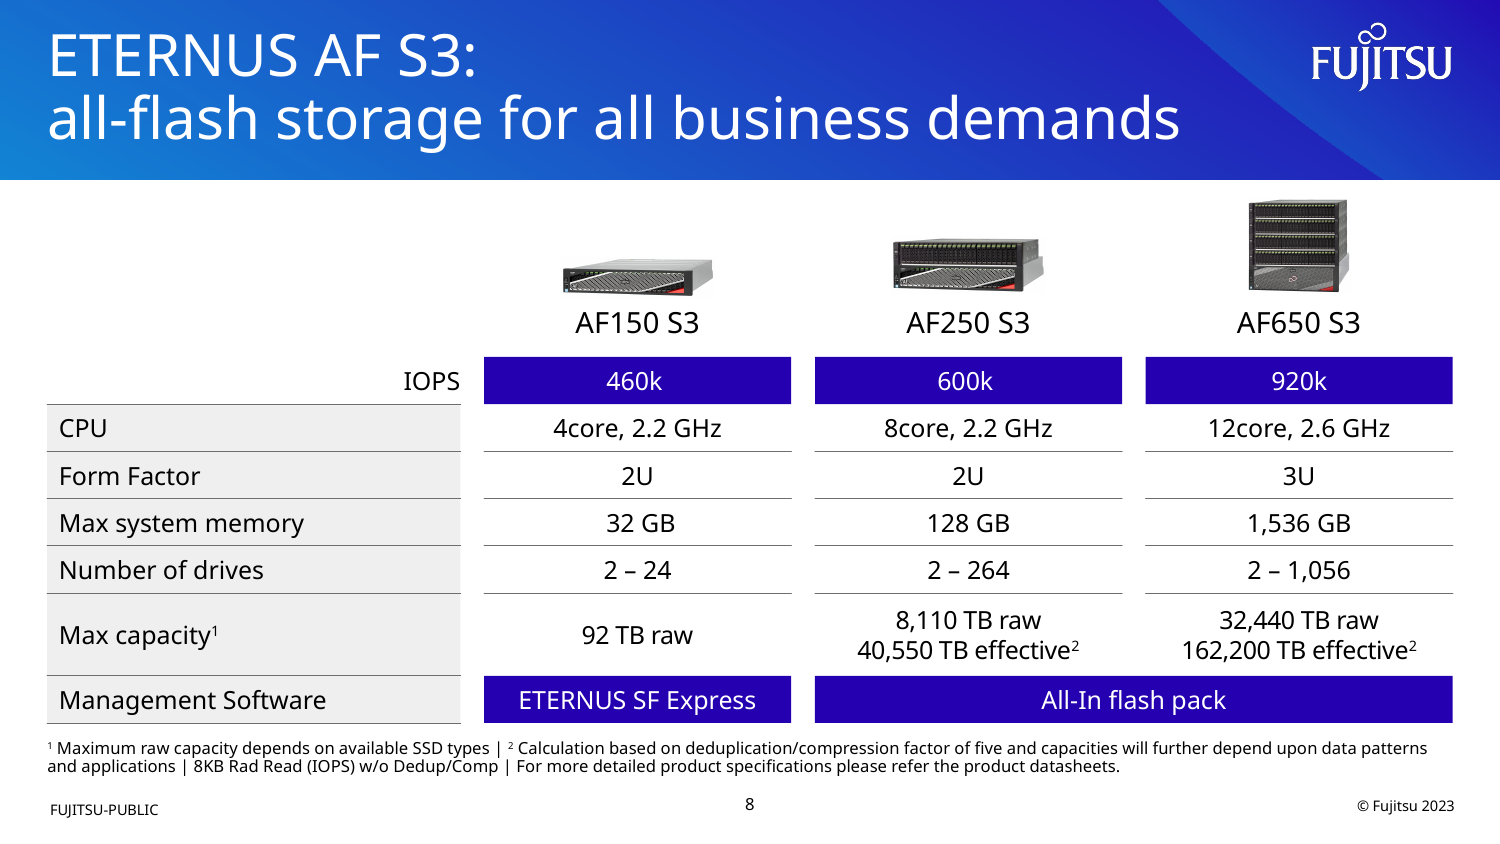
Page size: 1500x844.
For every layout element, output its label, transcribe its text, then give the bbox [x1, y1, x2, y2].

text_box 920k [1145, 356, 1454, 405]
text_box All-In flash pack [814, 675, 1454, 724]
text_box 32,440 TB raw 162,200 TB effective2 [1145, 598, 1454, 671]
text_box 4core, 2.2 GHz [483, 409, 792, 446]
picture [891, 236, 1046, 294]
text_box 92 TB raw [483, 598, 792, 671]
text_box 12core, 2.6 GHz [1145, 409, 1454, 446]
text_box 8,110 TB raw 40,550 TB effective2 [814, 598, 1123, 671]
picture [1247, 198, 1351, 295]
picture [560, 257, 715, 298]
text_box 8core, 2.2 GHz [814, 409, 1123, 446]
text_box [484, 451, 792, 594]
text_box 460k [483, 356, 792, 405]
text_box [47, 404, 461, 724]
text_box IOPS [46, 356, 461, 404]
text_box AF150 S3 [483, 297, 792, 346]
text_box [1145, 451, 1453, 594]
text_box AF650 S3 [1145, 297, 1454, 346]
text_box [814, 451, 1123, 594]
text_box 1 Maximum raw capacity depends on available SSD types | 2 Calculation based on deduplication/compression factor of five and capacities will further depend upon data patterns and applications | 8KB Rad Read (IOPS) w/o Dedup/Comp | For more detailed product specifications please refer the product datasheets. [47, 752, 1453, 777]
text_box ETERNUS SF Express [483, 675, 792, 724]
text_box AF250 S3 [814, 297, 1123, 346]
picture [0, 0, 1500, 180]
text_box 600k [814, 356, 1123, 405]
